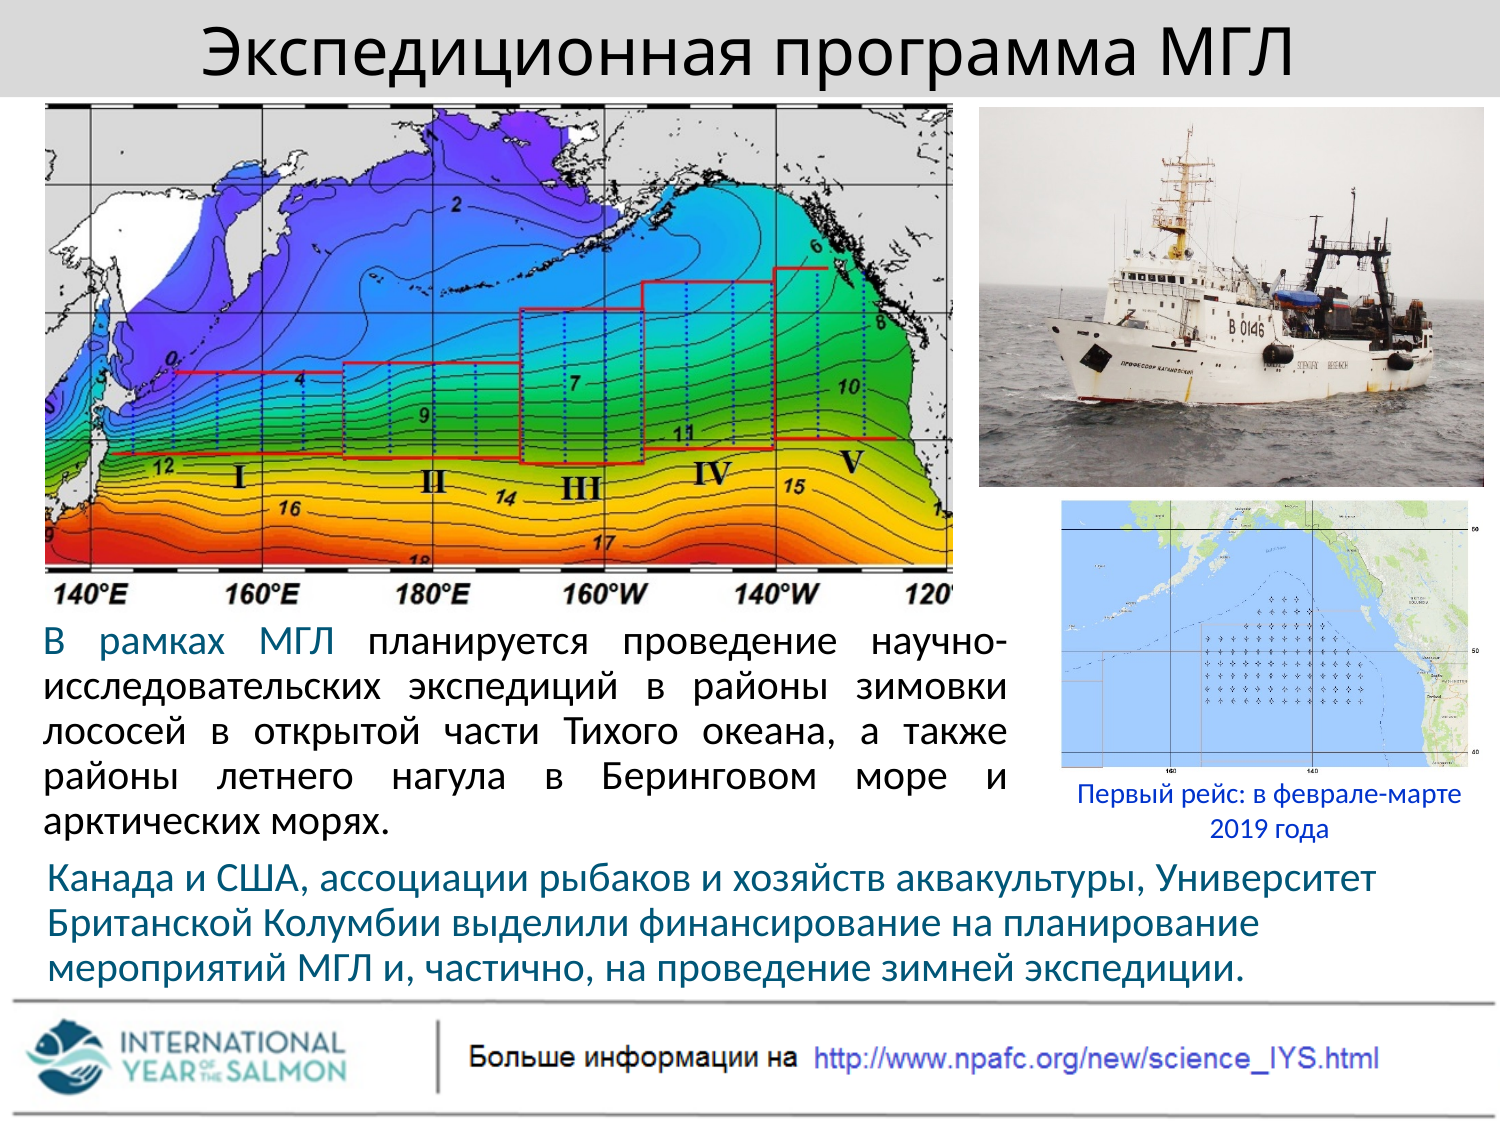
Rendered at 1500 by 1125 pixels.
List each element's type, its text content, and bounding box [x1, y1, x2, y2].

picture [1059, 498, 1483, 775]
picture [45, 92, 953, 631]
text_box Первый рейс: в феврале-марте 2019 года [1060, 775, 1479, 853]
picture [6, 995, 1500, 1125]
text_box В рамках МГЛ планируется проведение научно-исследовательских экспедиций в районы зимовки лососей в открытой части Тихого океана, а также районы летнего нагула в Беринговом море и арктических морях. [28, 610, 1023, 867]
text_box Канада и США, ассоциации рыбаков и хозяйств аквакультуры, Университет Британской Колумбии выделили финансирование на планирование мероприятий МГЛ и, частично, на проведение зимней экспедиции. [32, 848, 1463, 995]
text_box Экспедиционная программа МГЛ [0, 0, 1500, 98]
text_box [953, 98, 1480, 156]
picture [979, 107, 1484, 487]
